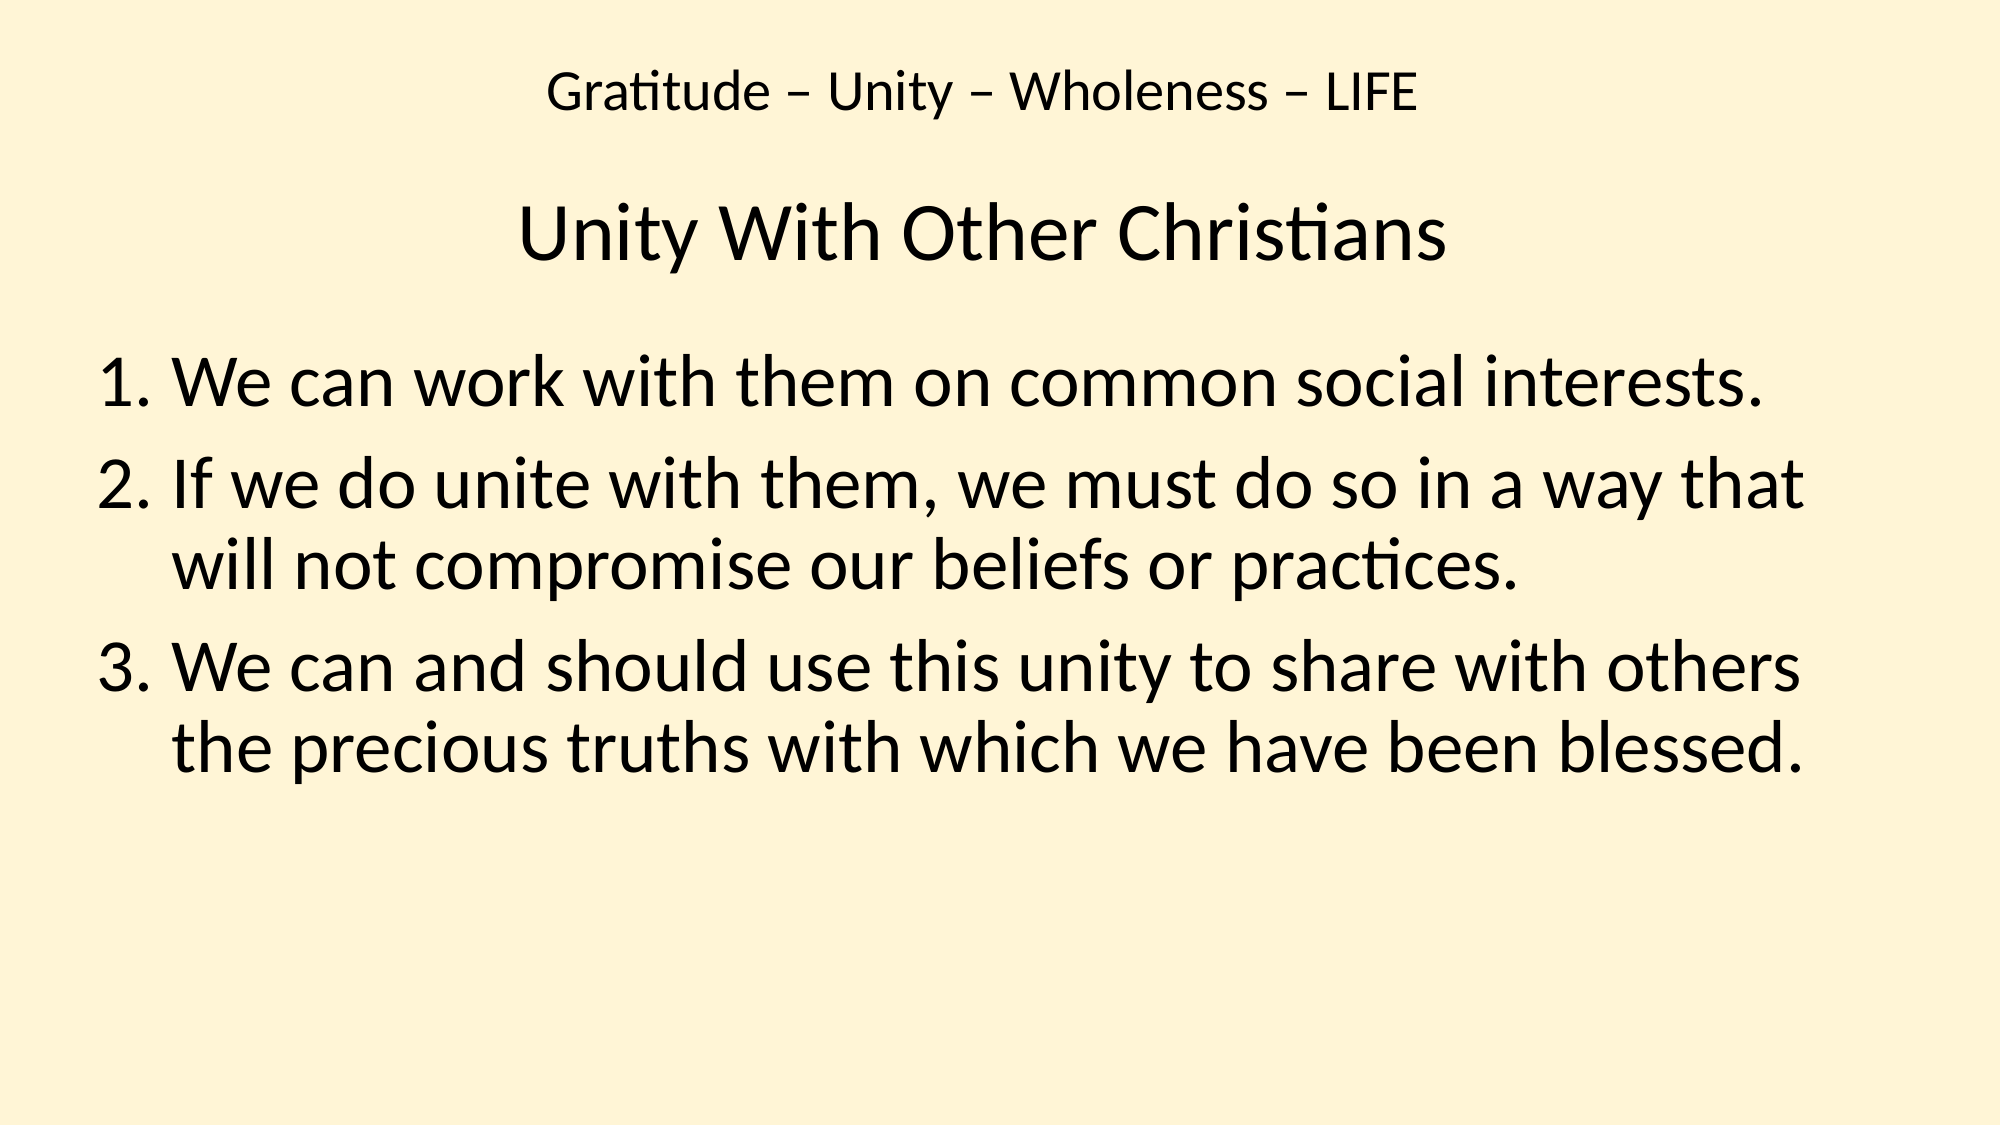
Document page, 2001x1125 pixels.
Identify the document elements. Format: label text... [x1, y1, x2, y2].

text_box Unity With Other Christians We can work with them on common social interests. If we do unite with them, we must do so in a way that will not compromise our beliefs or practices. We can and should use this unity to share with others the precious truths with which we have been blessed. [81, 180, 1886, 974]
subtitle Gratitude – Unity – Wholeness – LIFE [157, 52, 1809, 131]
